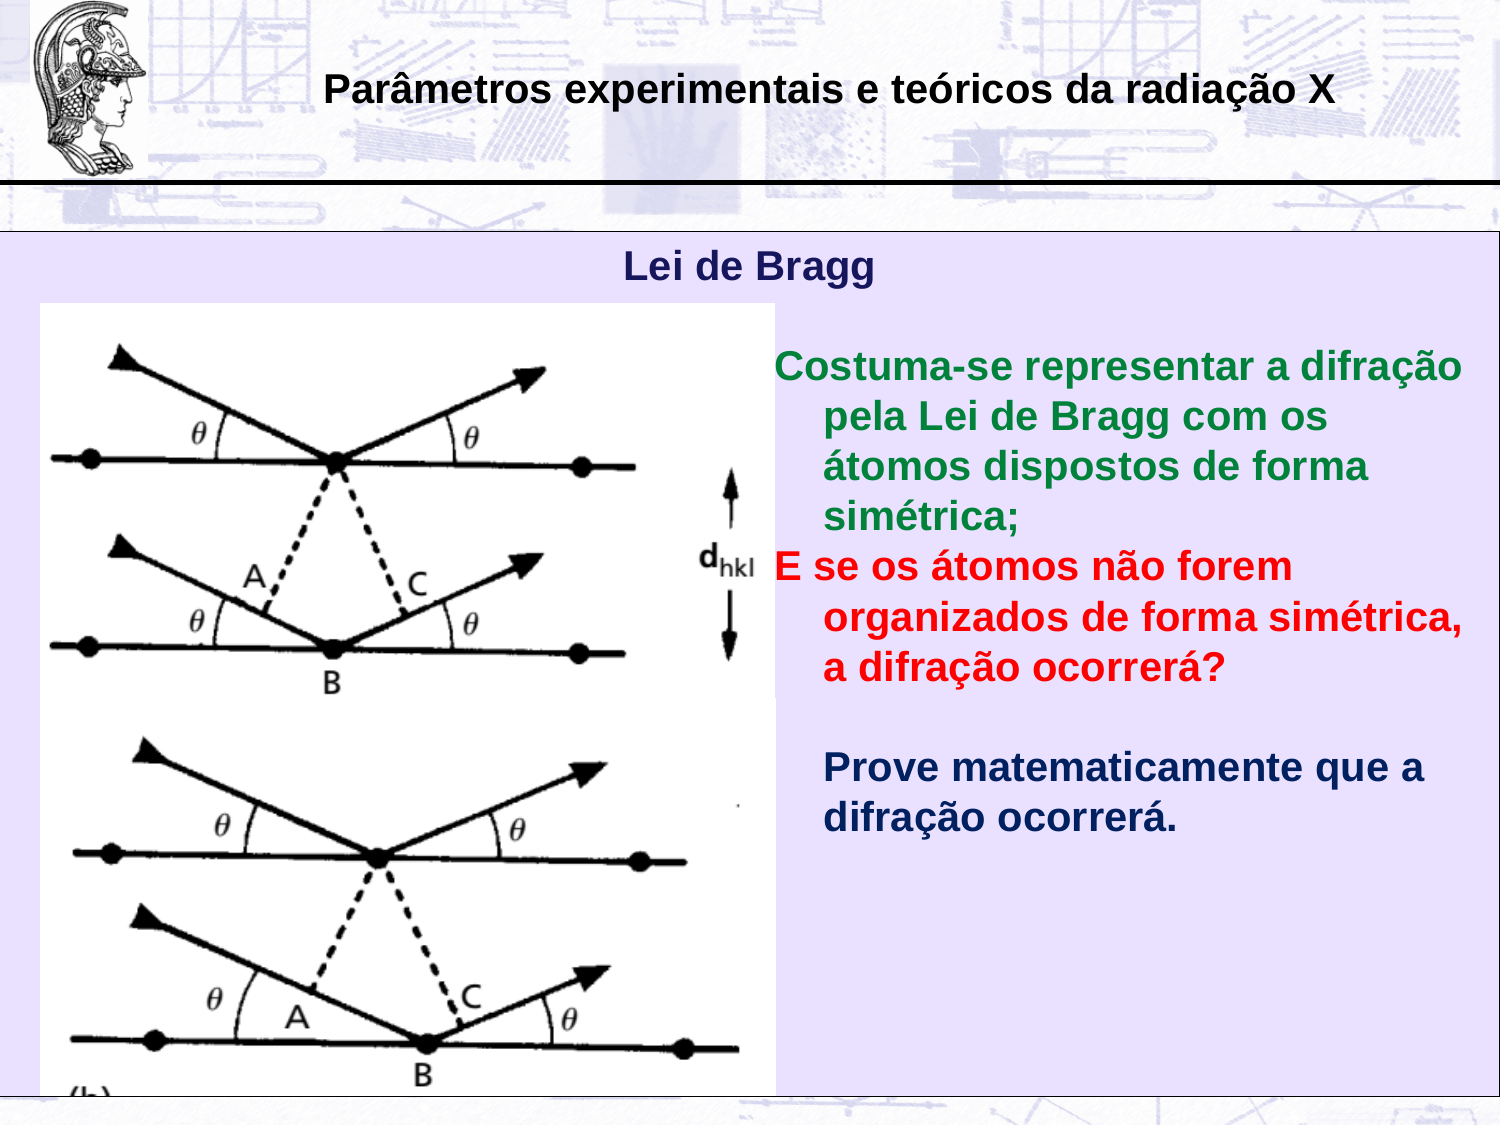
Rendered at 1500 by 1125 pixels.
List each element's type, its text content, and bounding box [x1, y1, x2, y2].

picture [30, 0, 149, 179]
picture [37, 302, 815, 1096]
text_box Lei de Bragg - Costuma-se representar a difração pela Lei de Bragg com os átomos dispostos de forma simétrica; - E se os átomos não forem organizados de forma simétrica, a difração ocorrerá? Prove matematicamente que a difração ocorrerá. [0, 231, 1500, 1097]
text_box Parâmetros experimentais e teóricos da radiação X [308, 54, 1352, 120]
